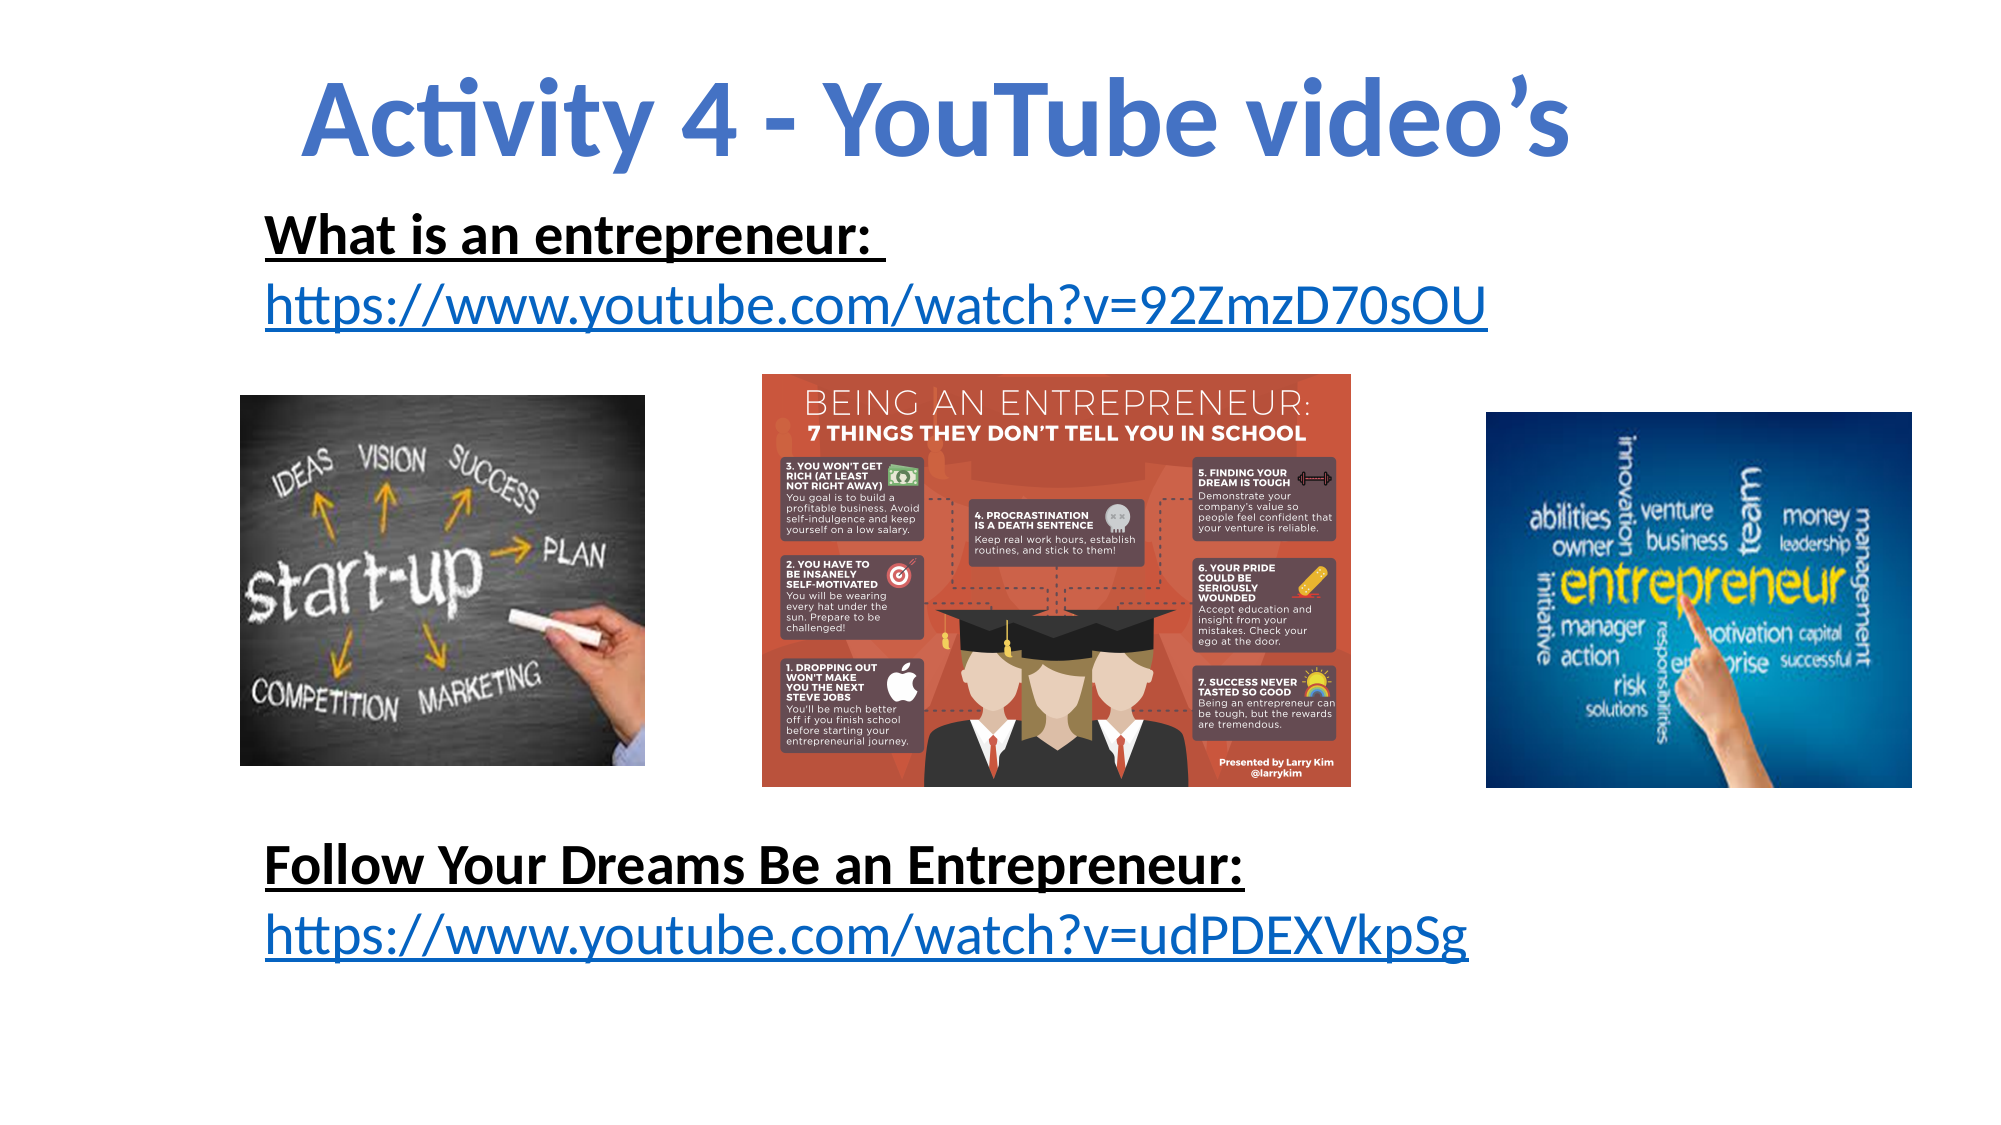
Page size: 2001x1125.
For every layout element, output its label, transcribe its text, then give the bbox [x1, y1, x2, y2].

picture [240, 395, 645, 766]
picture [761, 374, 1351, 787]
picture [1486, 412, 1912, 788]
text_box Activity 4 - YouTube video’s [286, 36, 1640, 187]
text_box What is an entrepreneur: https://www.youtube.com/watch?v=92ZmzD70sOU Follow Your Dreams Be an Entrepreneur: https://www.youtube.com/watch?v=udPDEXVkpSg [249, 188, 1503, 1044]
